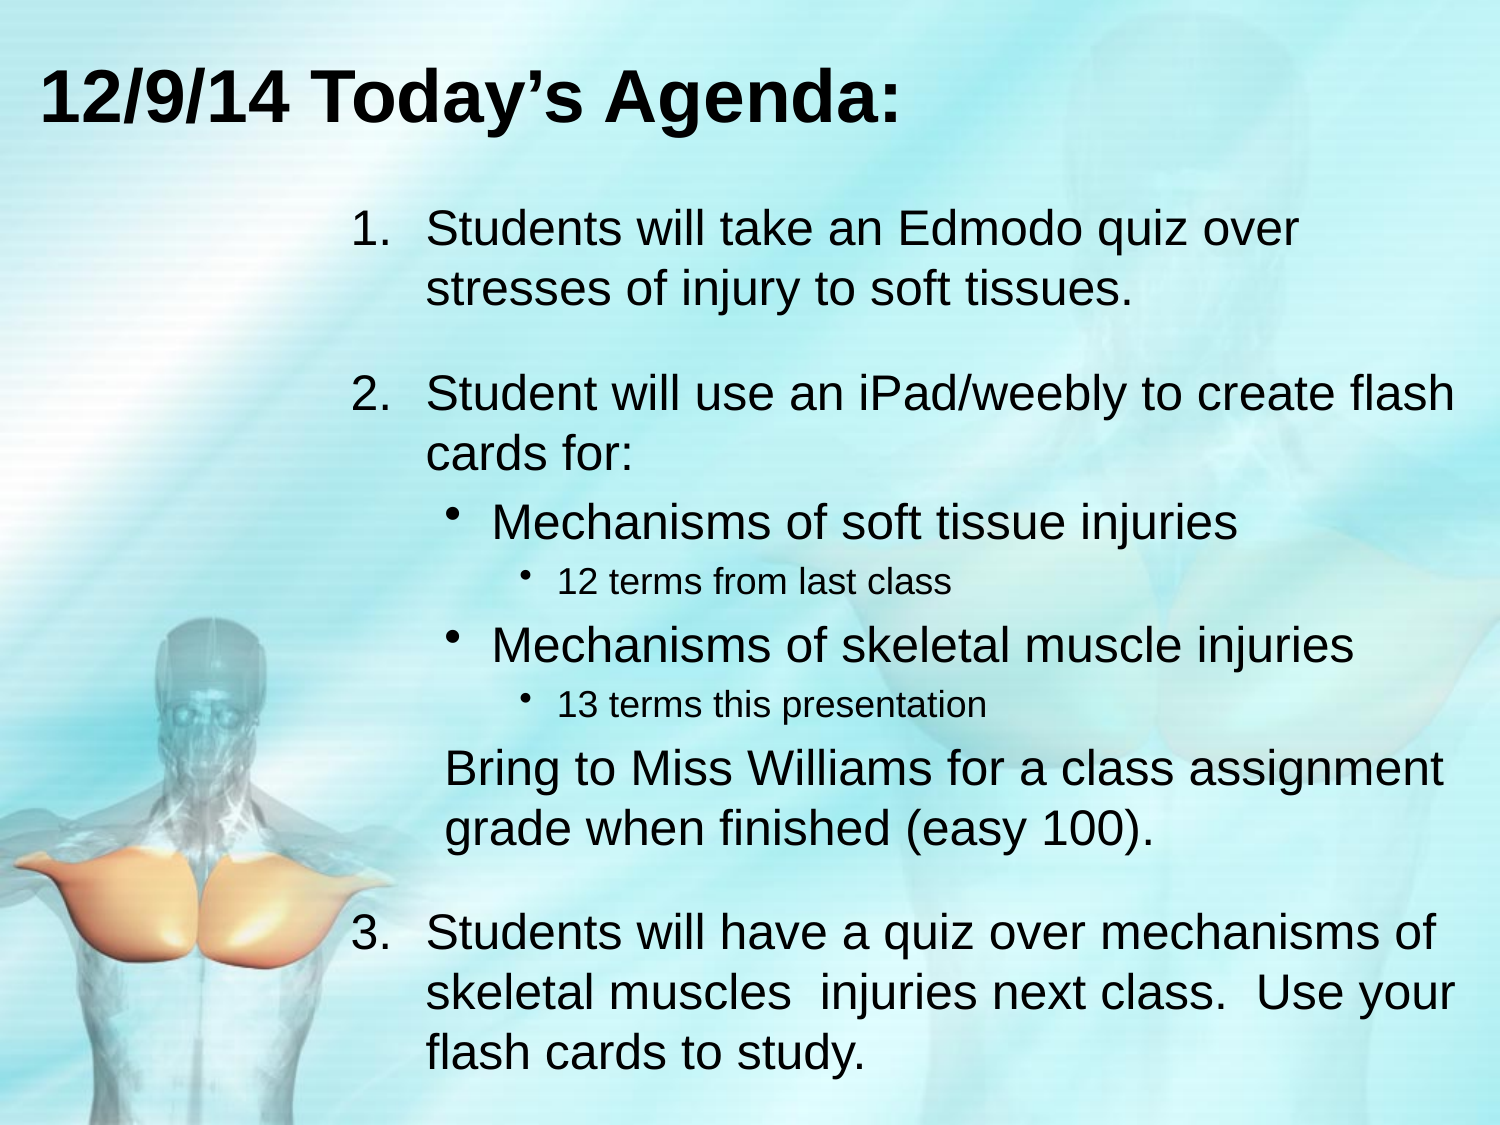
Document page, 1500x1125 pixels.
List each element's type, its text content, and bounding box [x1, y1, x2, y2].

picture [0, 0, 1500, 1125]
title 12/9/14 Today’s Agenda: [24, 3, 1480, 146]
list Students will take an Edmodo quiz over stresses of injury to soft tissues. Student will use an iPad/weebly to create flash cards for: Mechanisms of soft tissue injuries 12 terms from last class Mechanisms of skeletal muscle injuries 13 terms this presentation Bring to Miss Williams for a class assignment grade when finished (easy 100). Students will have a quiz over mechanisms of skeletal muscles injuries next class. Use your flash cards to study. [335, 187, 1499, 930]
